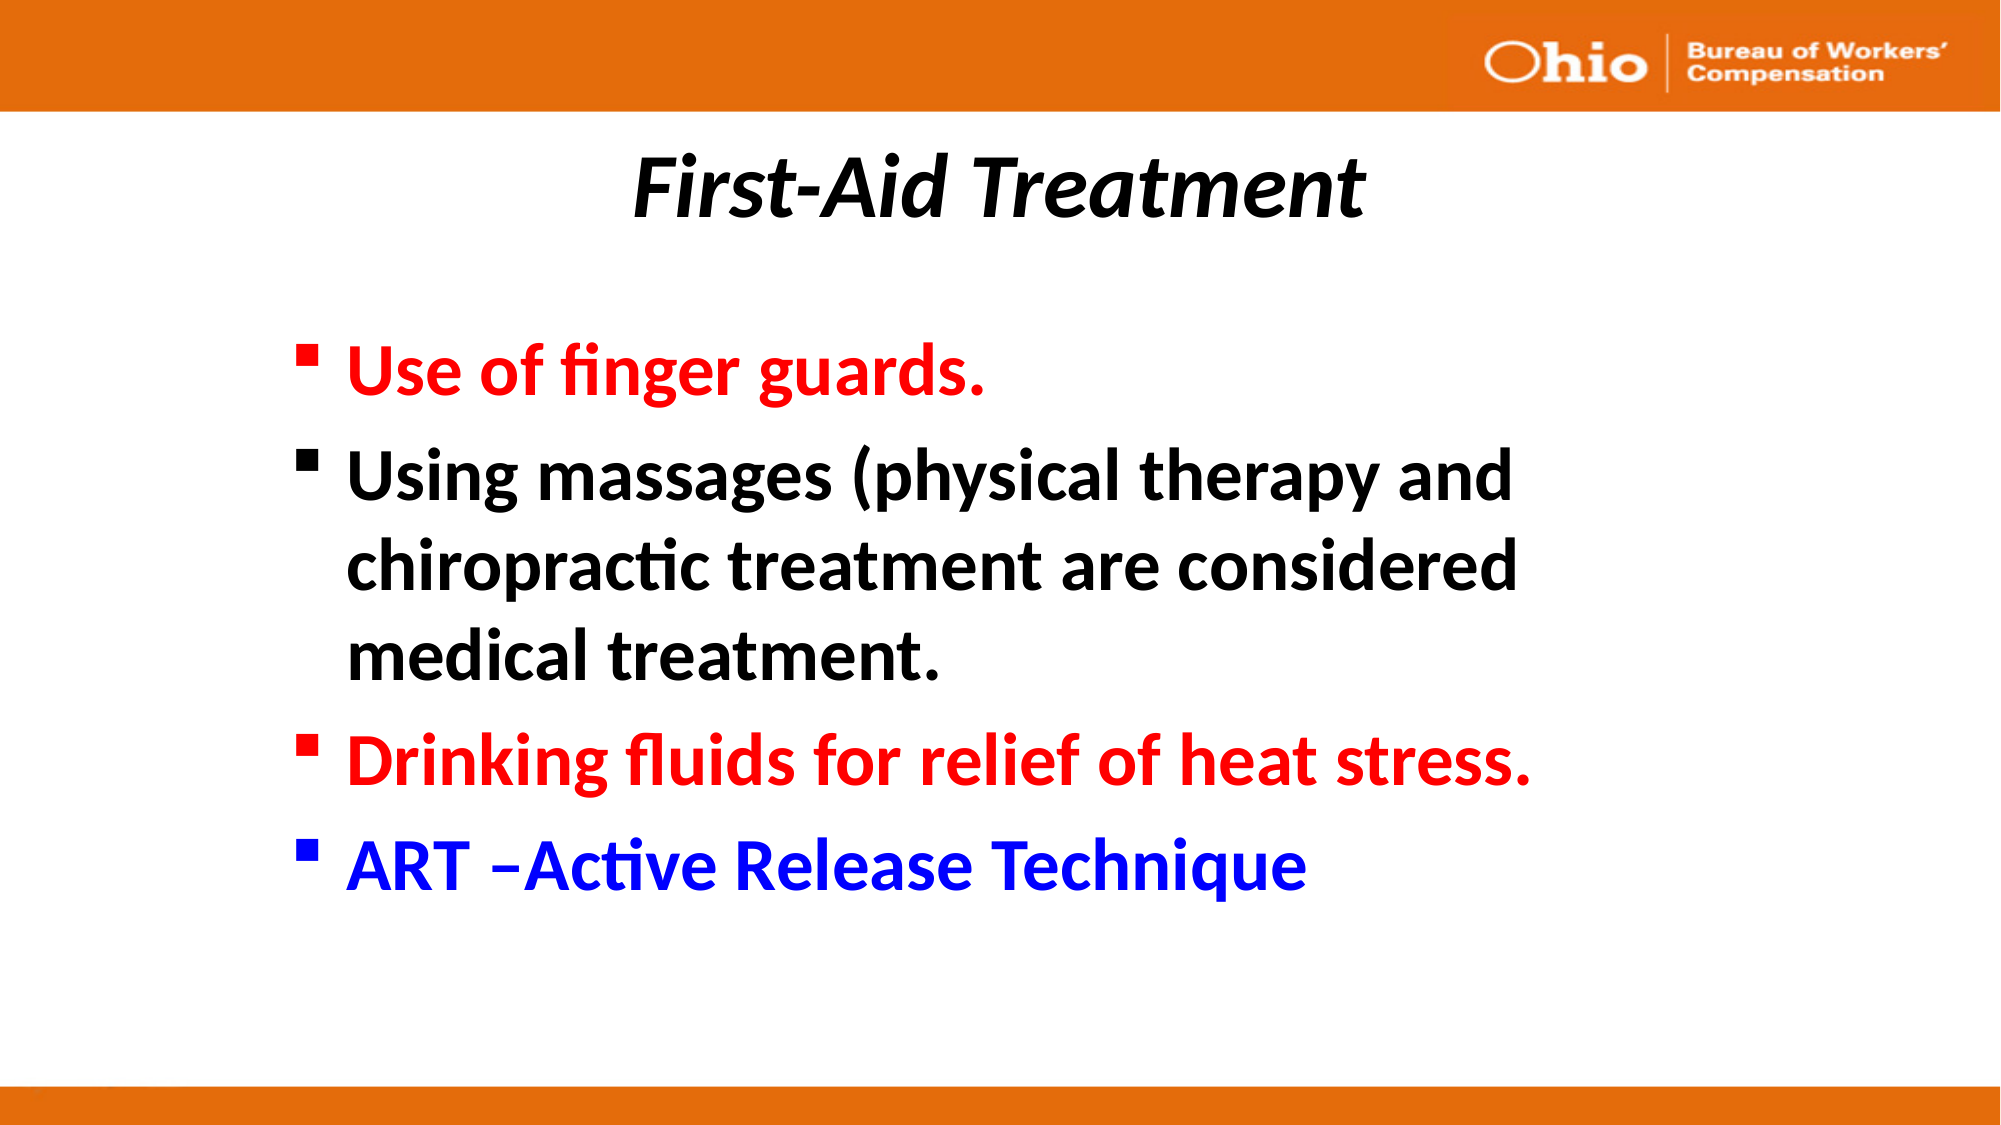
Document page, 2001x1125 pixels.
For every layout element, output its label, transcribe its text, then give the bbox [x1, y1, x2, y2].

list Use of finger guards. Using massages (physical therapy and chiropractic treatment are considered medical treatment. Drinking fluids for relief of heat stress. ART –Active Release Technique [275, 312, 1650, 1000]
title First-Aid Treatment [324, 99, 1675, 263]
picture [0, 0, 2001, 1125]
